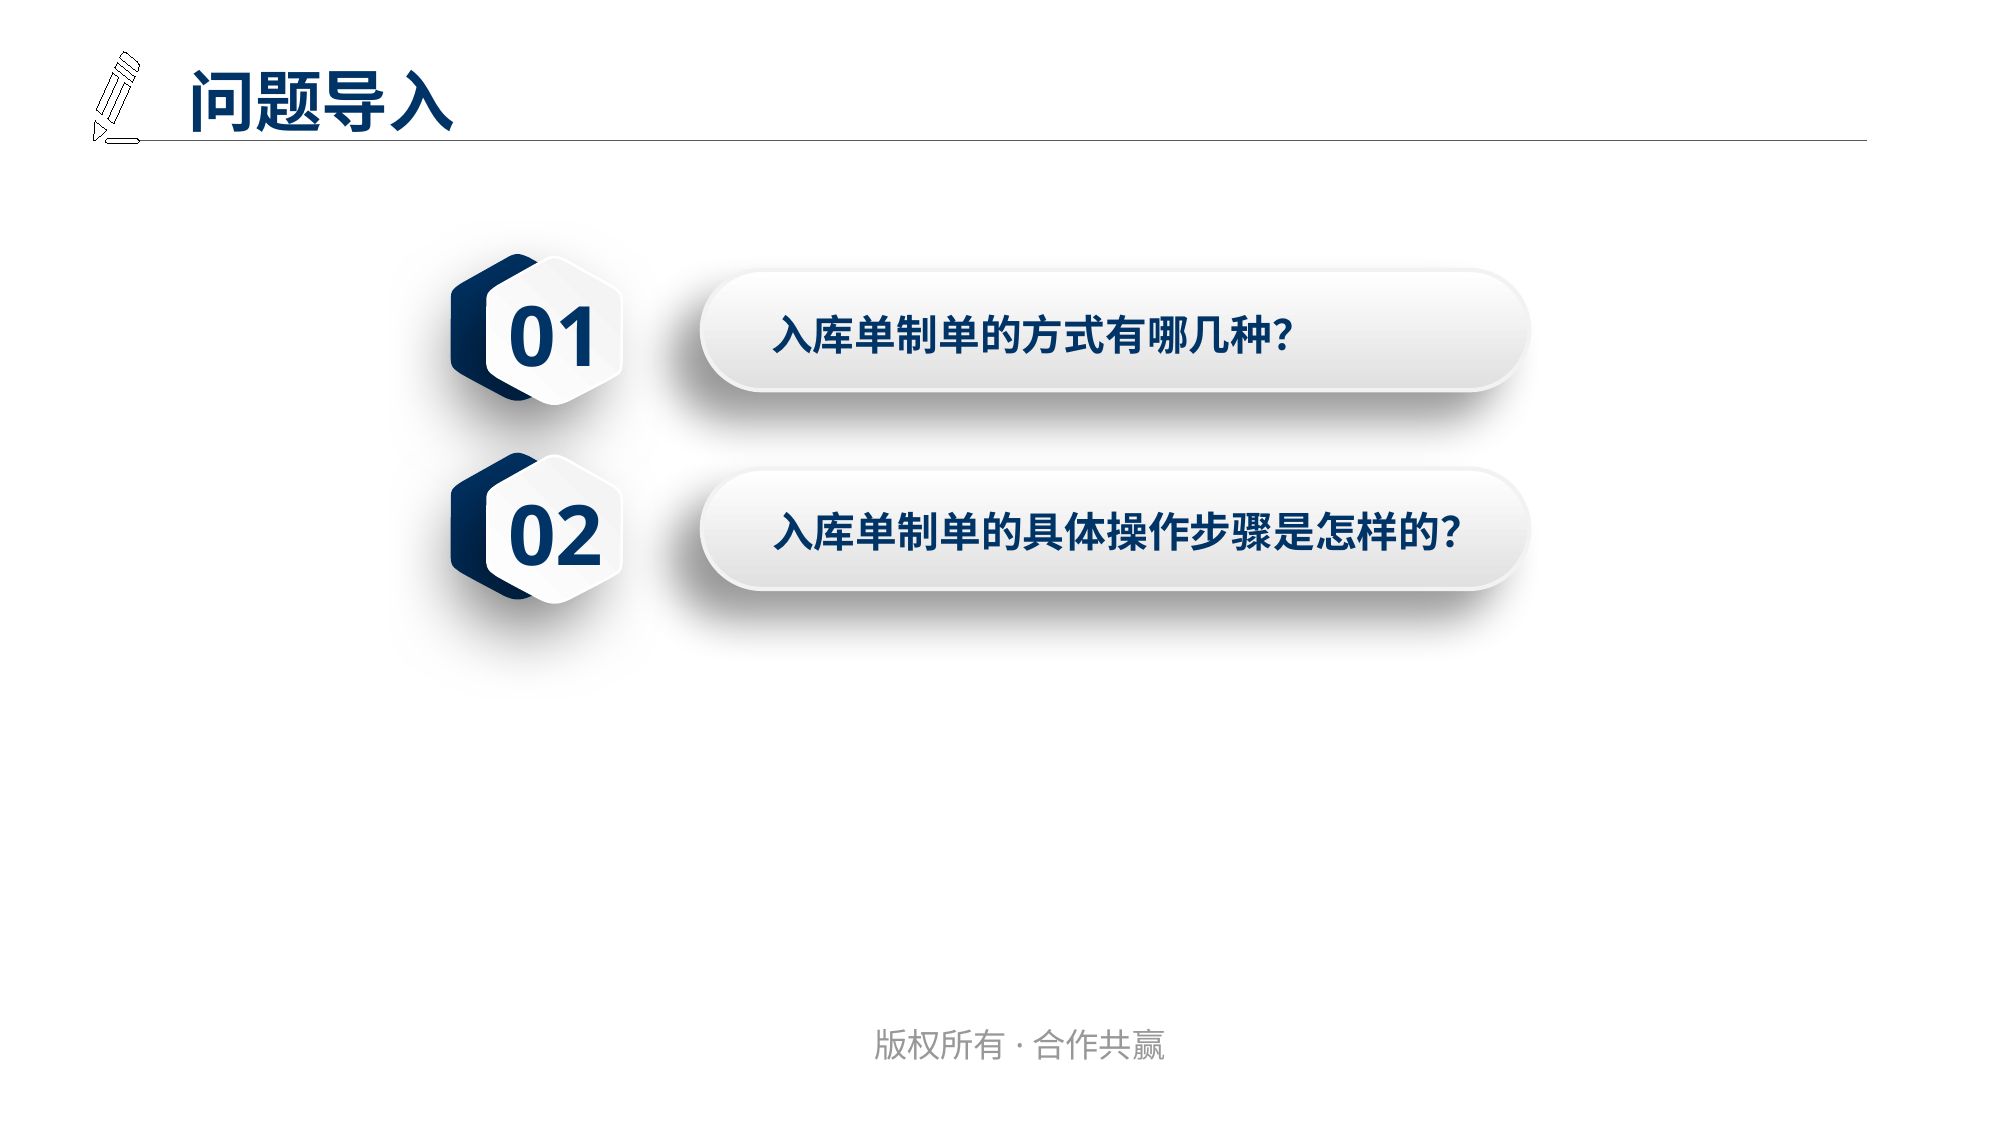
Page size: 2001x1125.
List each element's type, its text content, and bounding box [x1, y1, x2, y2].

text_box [479, 256, 632, 404]
text_box 问题导入 [180, 52, 1193, 147]
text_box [701, 269, 1530, 391]
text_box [479, 455, 632, 603]
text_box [701, 468, 1575, 590]
